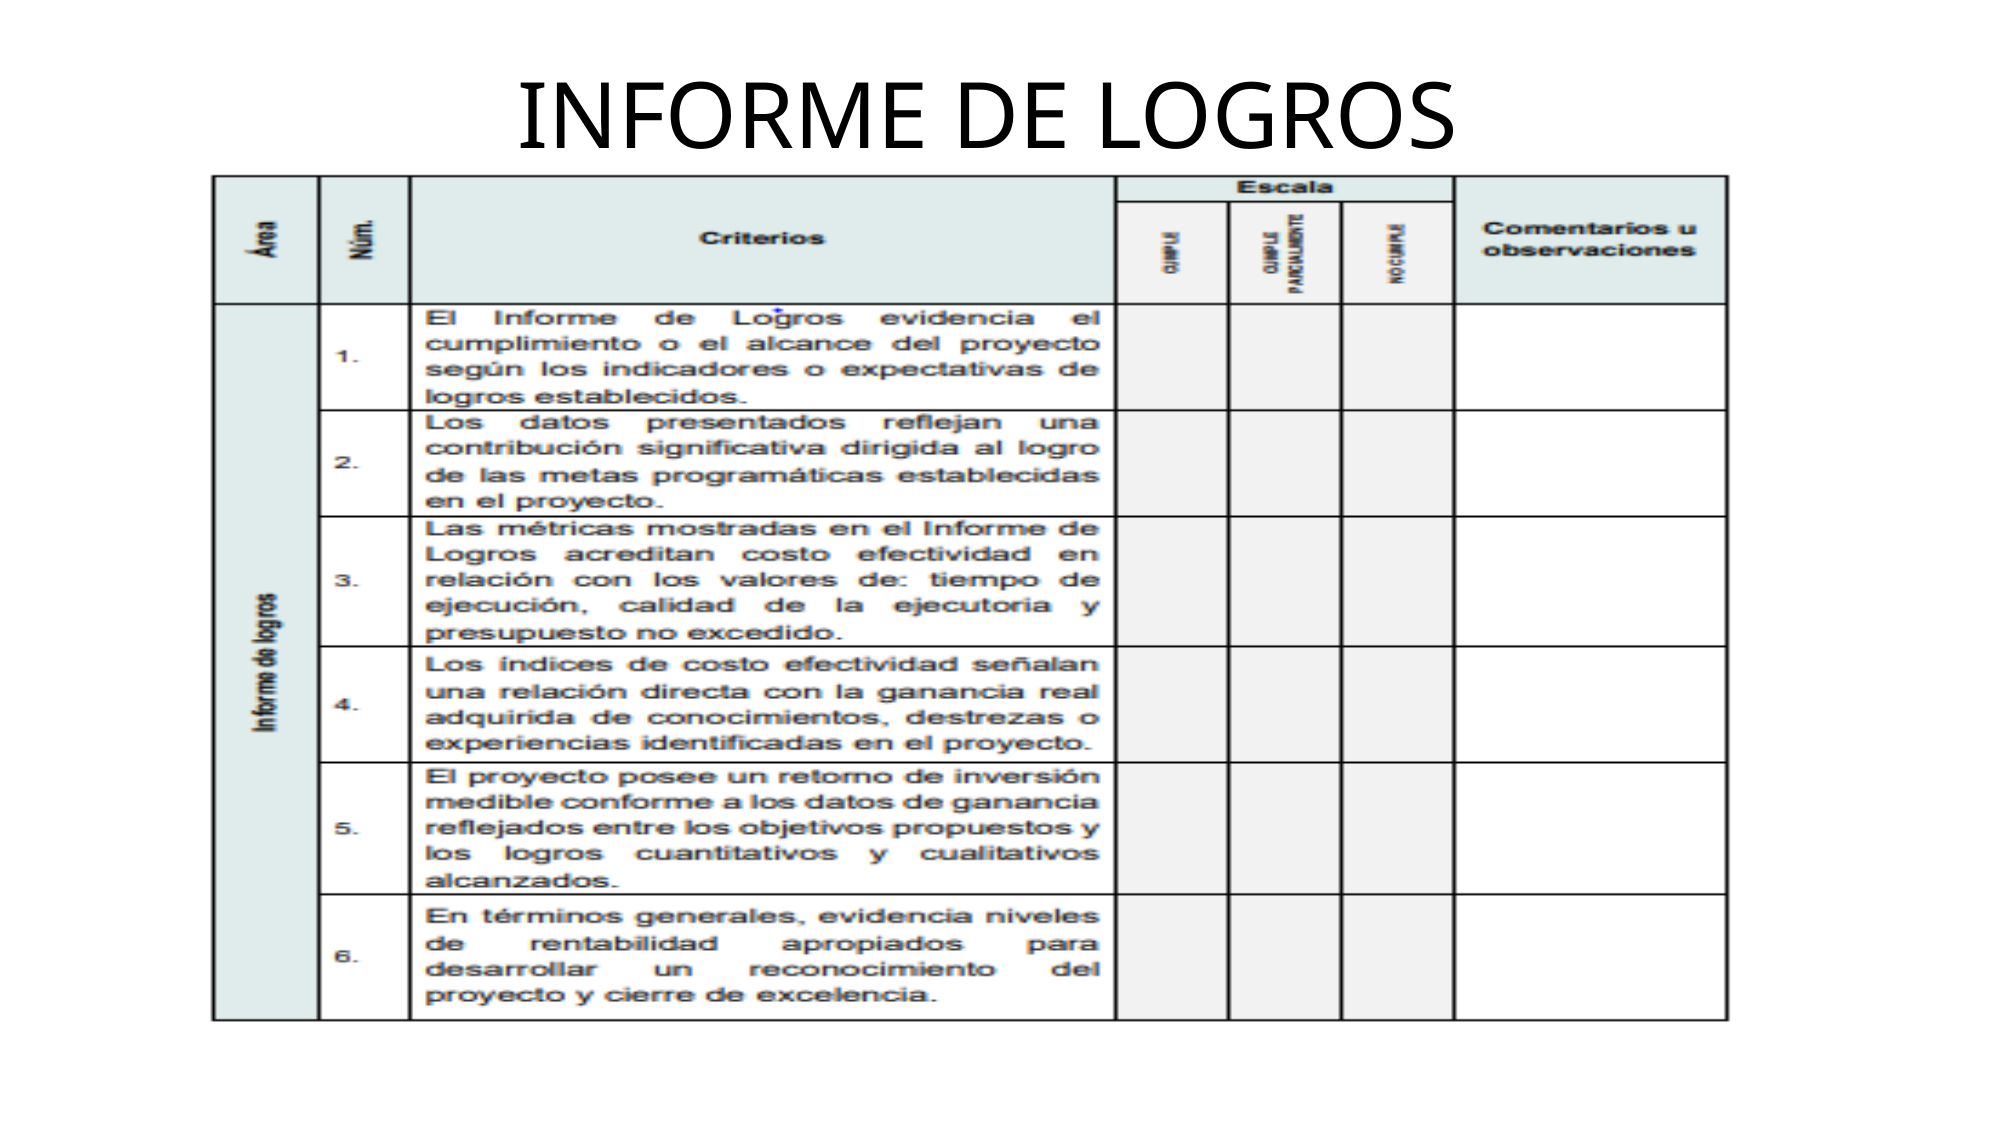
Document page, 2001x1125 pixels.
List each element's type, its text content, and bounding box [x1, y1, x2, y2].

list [173, 153, 1792, 1065]
title INFORME DE LOGROS [137, 59, 1863, 178]
